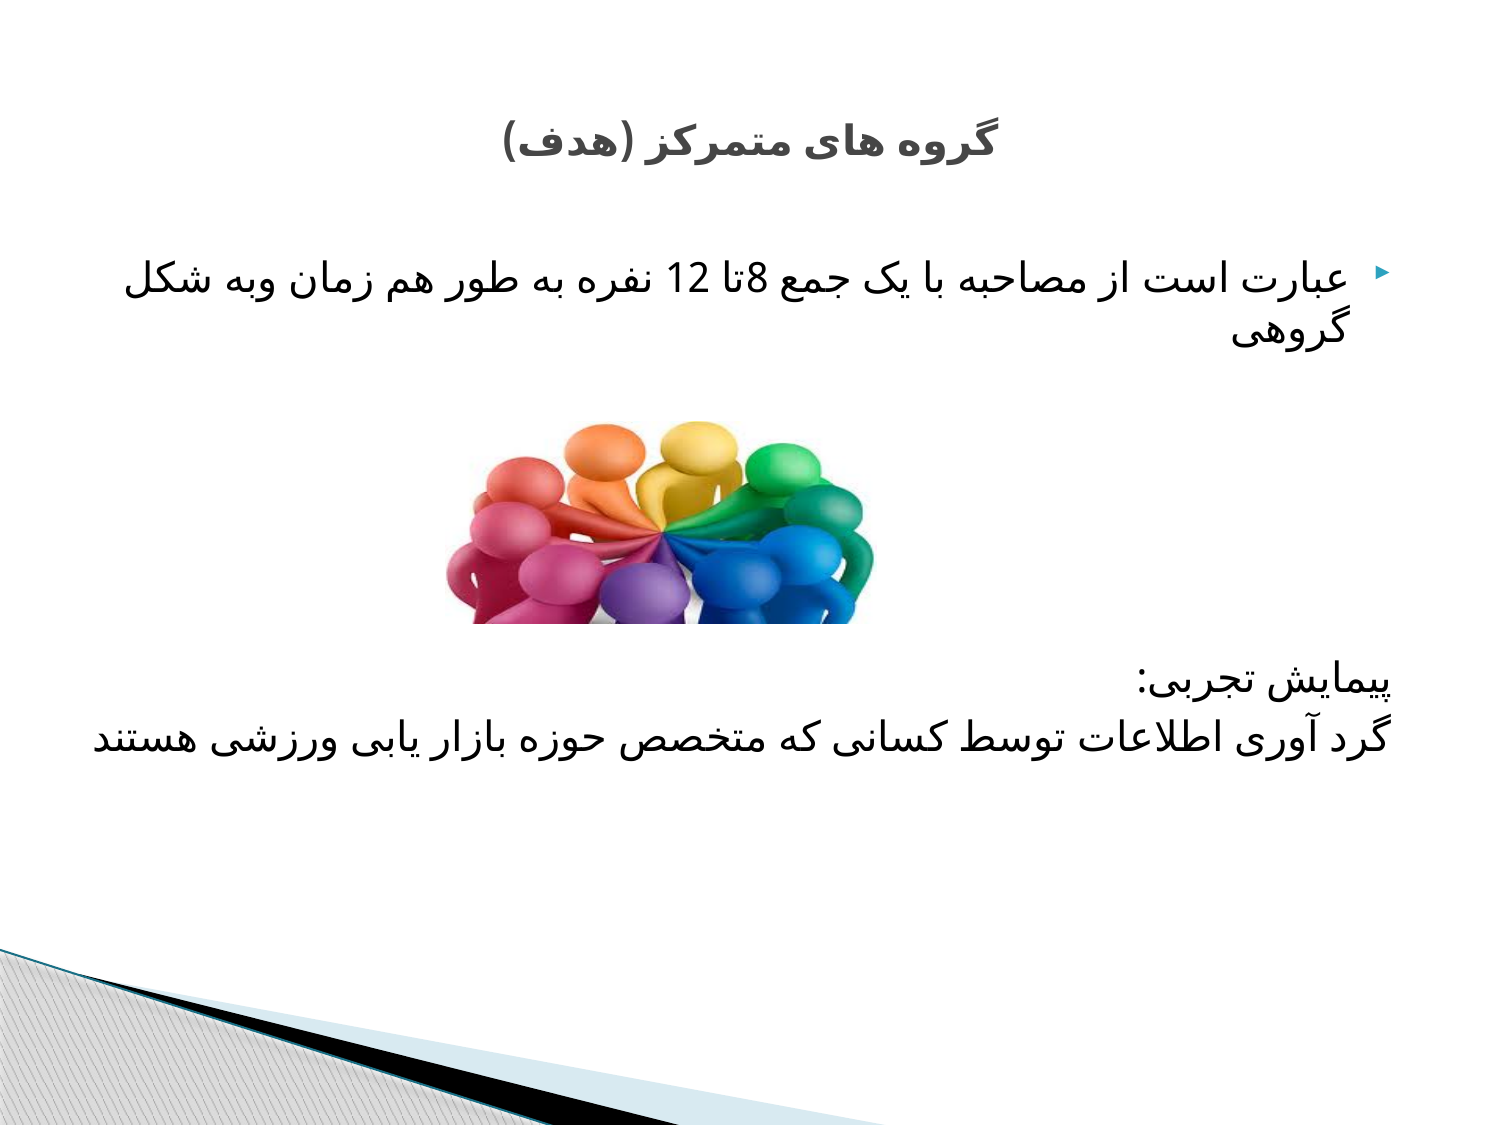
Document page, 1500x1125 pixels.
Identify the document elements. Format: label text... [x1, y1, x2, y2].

title گروه های متمرکز (هدف) [75, 45, 1425, 233]
list عبارت است از مصاحبه با یک جمع 8تا 12 نفره به طور هم زمان وبه شکل گروهی پیمایش تجربی: گرد آوری اطلاعات توسط کسانی که متخصص حوزه بازار یابی ورزشی هستند [75, 243, 1425, 986]
picture [445, 421, 877, 624]
